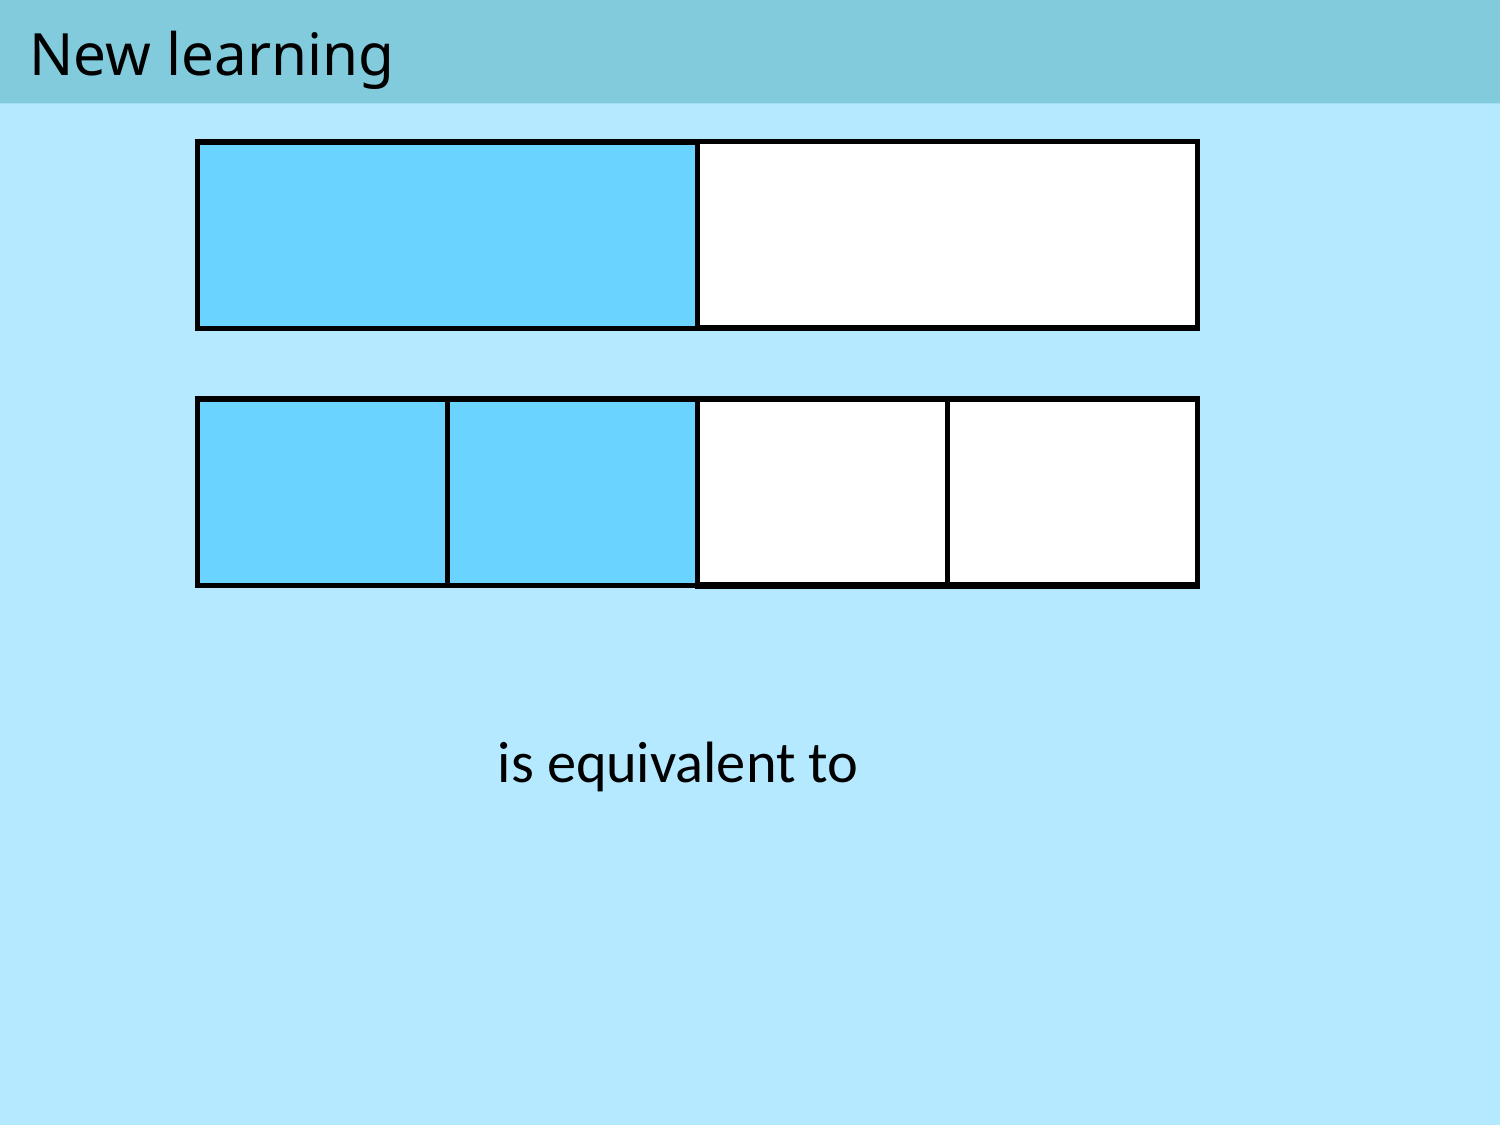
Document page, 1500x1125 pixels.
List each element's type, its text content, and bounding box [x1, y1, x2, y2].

list New learning [0, 0, 1500, 104]
